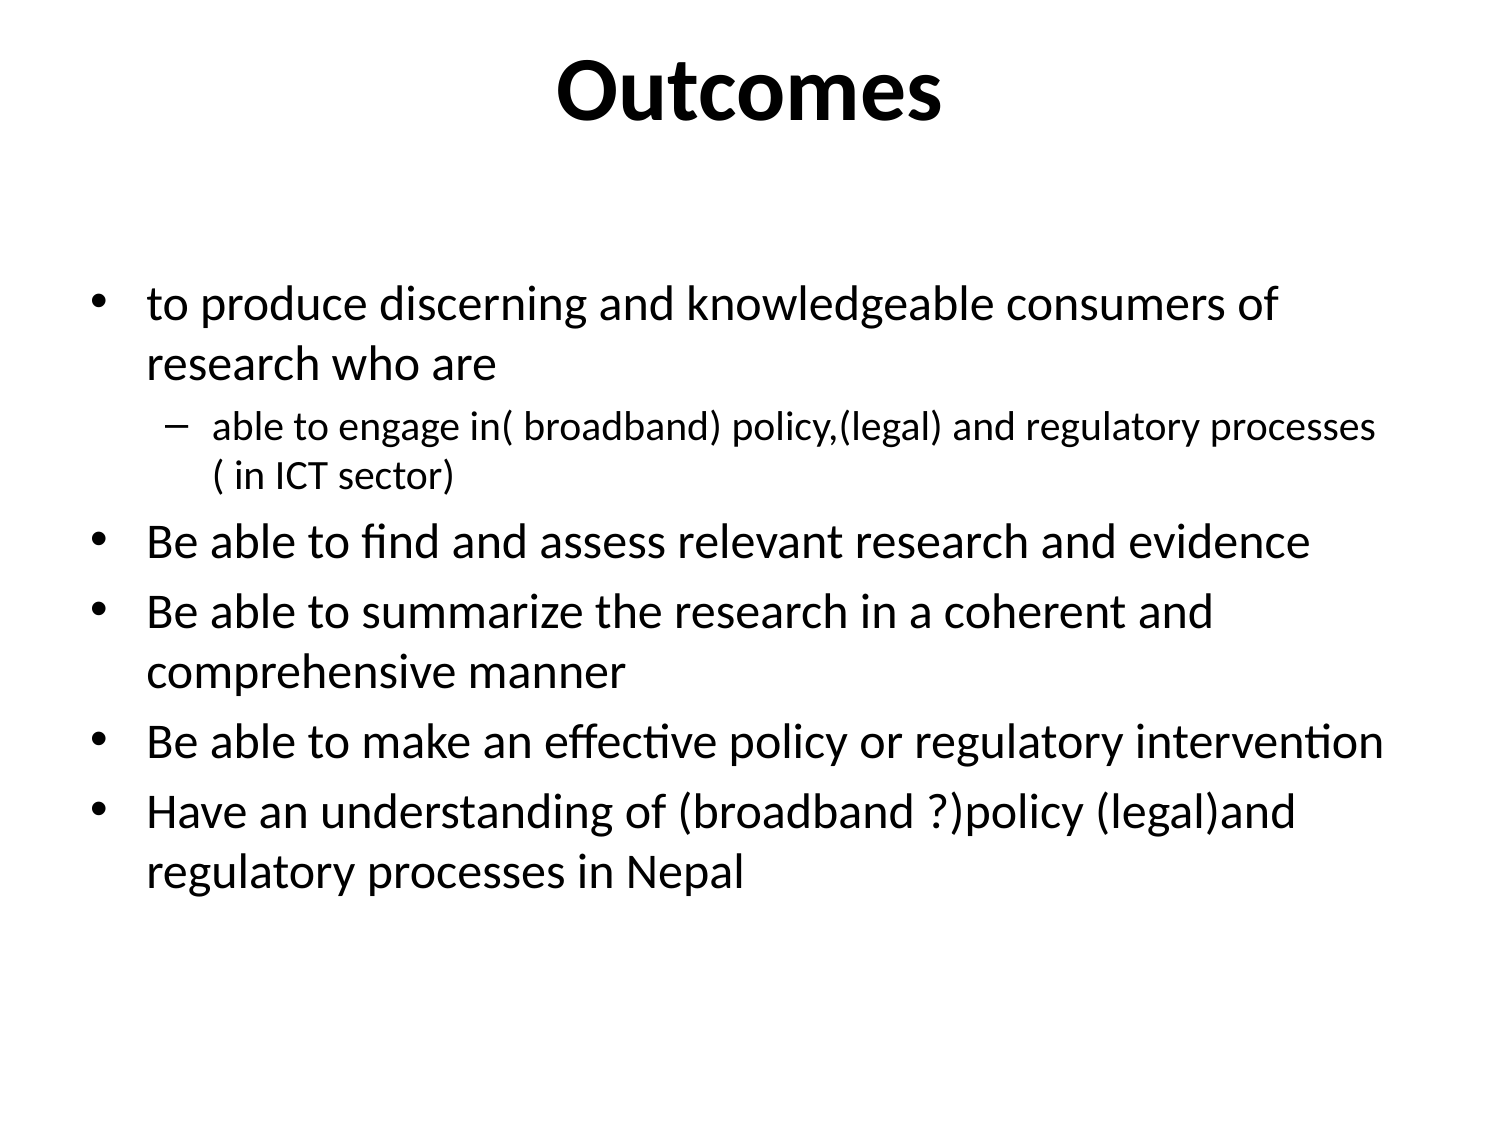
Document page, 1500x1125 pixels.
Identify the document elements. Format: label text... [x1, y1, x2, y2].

list to produce discerning and knowledgeable consumers of research who are able to engage in( broadband) policy,(legal) and regulatory processes ( in ICT sector) Be able to find and assess relevant research and evidence Be able to summarize the research in a coherent and comprehensive manner Be able to make an effective policy or regulatory intervention Have an understanding of (broadband ?)policy (legal)and regulatory processes in Nepal [75, 262, 1425, 1005]
title Outcomes [75, 45, 1425, 233]
